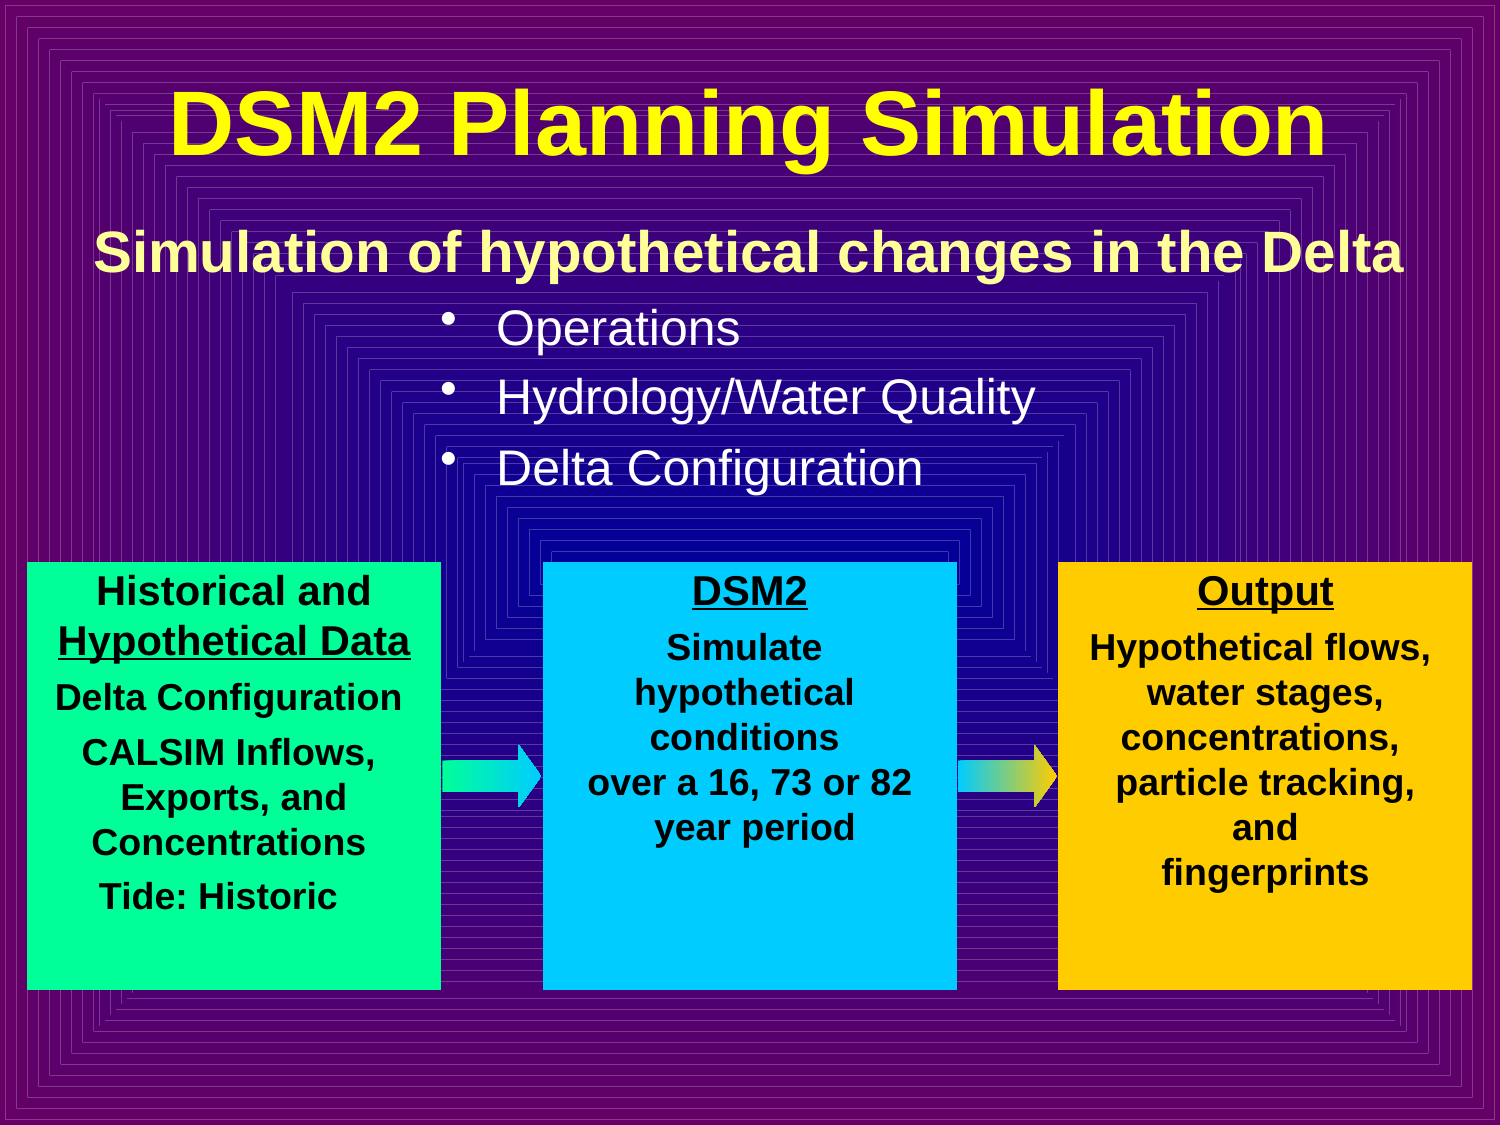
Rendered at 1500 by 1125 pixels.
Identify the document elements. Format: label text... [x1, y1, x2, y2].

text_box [27, 562, 1473, 990]
list Operations Hydrology/Water Quality Delta Configuration [424, 287, 1063, 451]
text_box Simulation of hypothetical changes in the Delta [25, 212, 1474, 286]
title DSM2 Planning Simulation [111, 24, 1388, 212]
